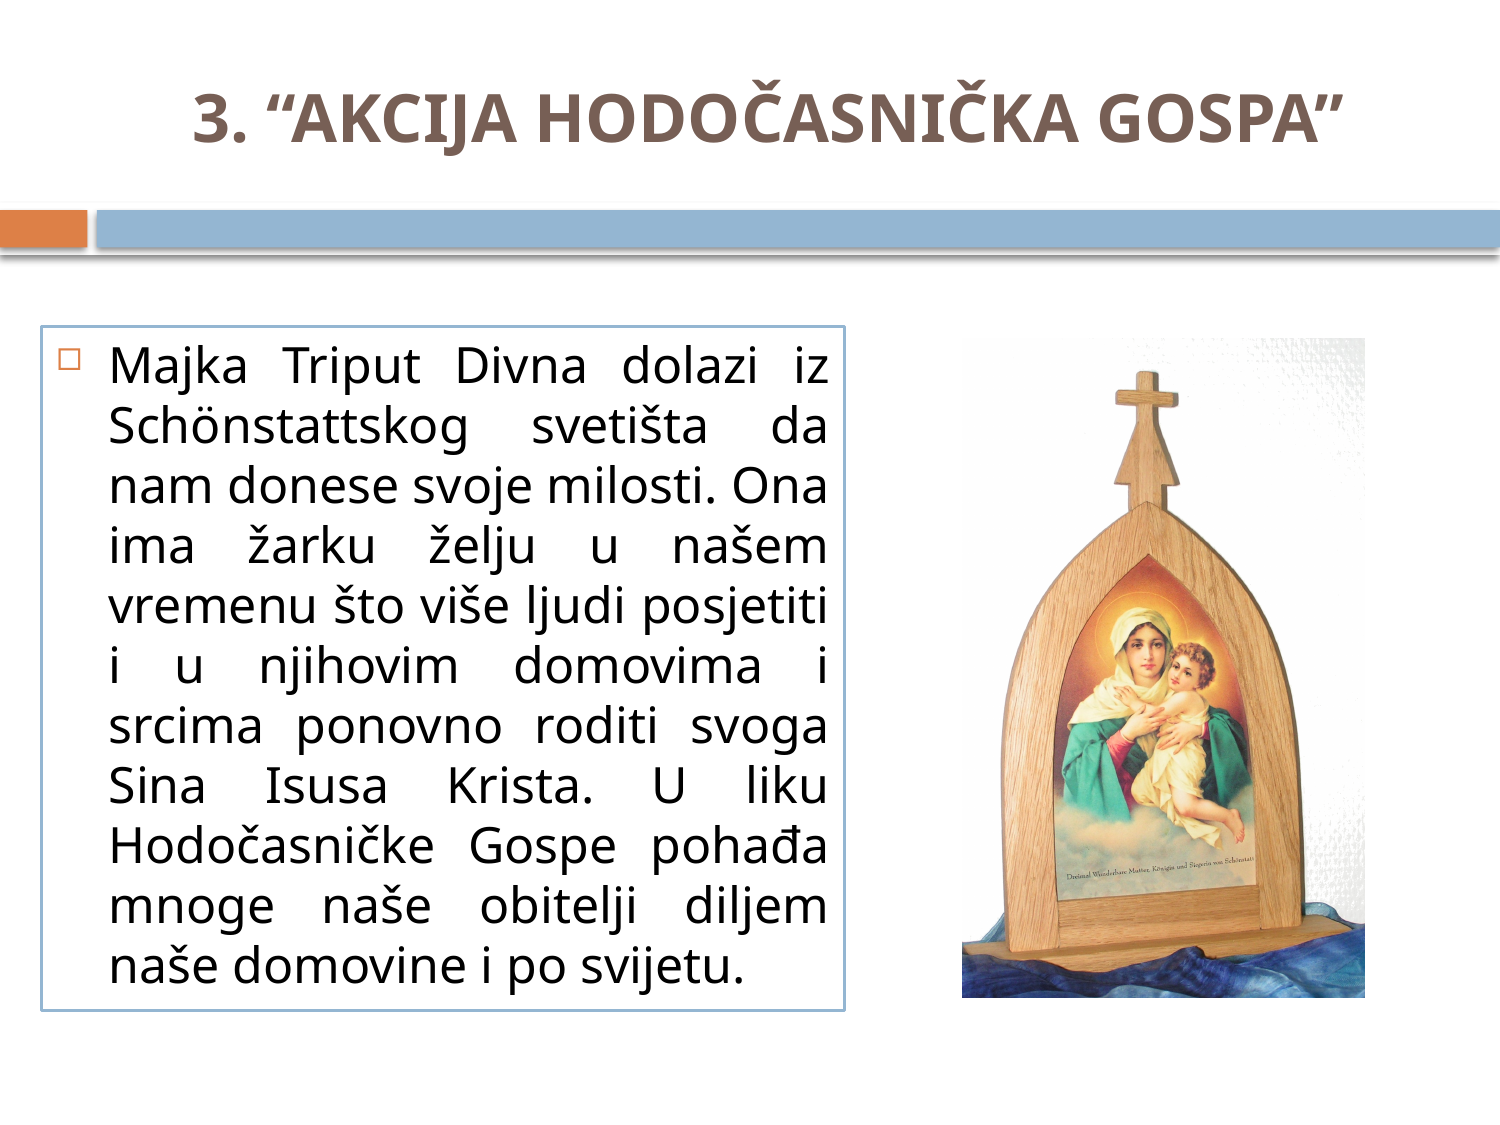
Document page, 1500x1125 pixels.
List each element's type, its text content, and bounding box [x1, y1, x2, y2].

title 3. “AKCIJA HODOČASNIČKa GOSPa” [99, 101, 1438, 200]
picture [962, 337, 1365, 999]
list Majka Triput Divna dolazi iz Schönstattskog svetišta da nam donese svoje milosti. Ona ima žarku želju u našem vremenu što više ljudi posjetiti i u njihovim domovima i srcima ponovno roditi svoga Sina Isusa Krista. U liku Hodočasničke Gospe pohađa mnoge naše obitelji diljem naše domovine i po svijetu. [40, 325, 846, 1012]
